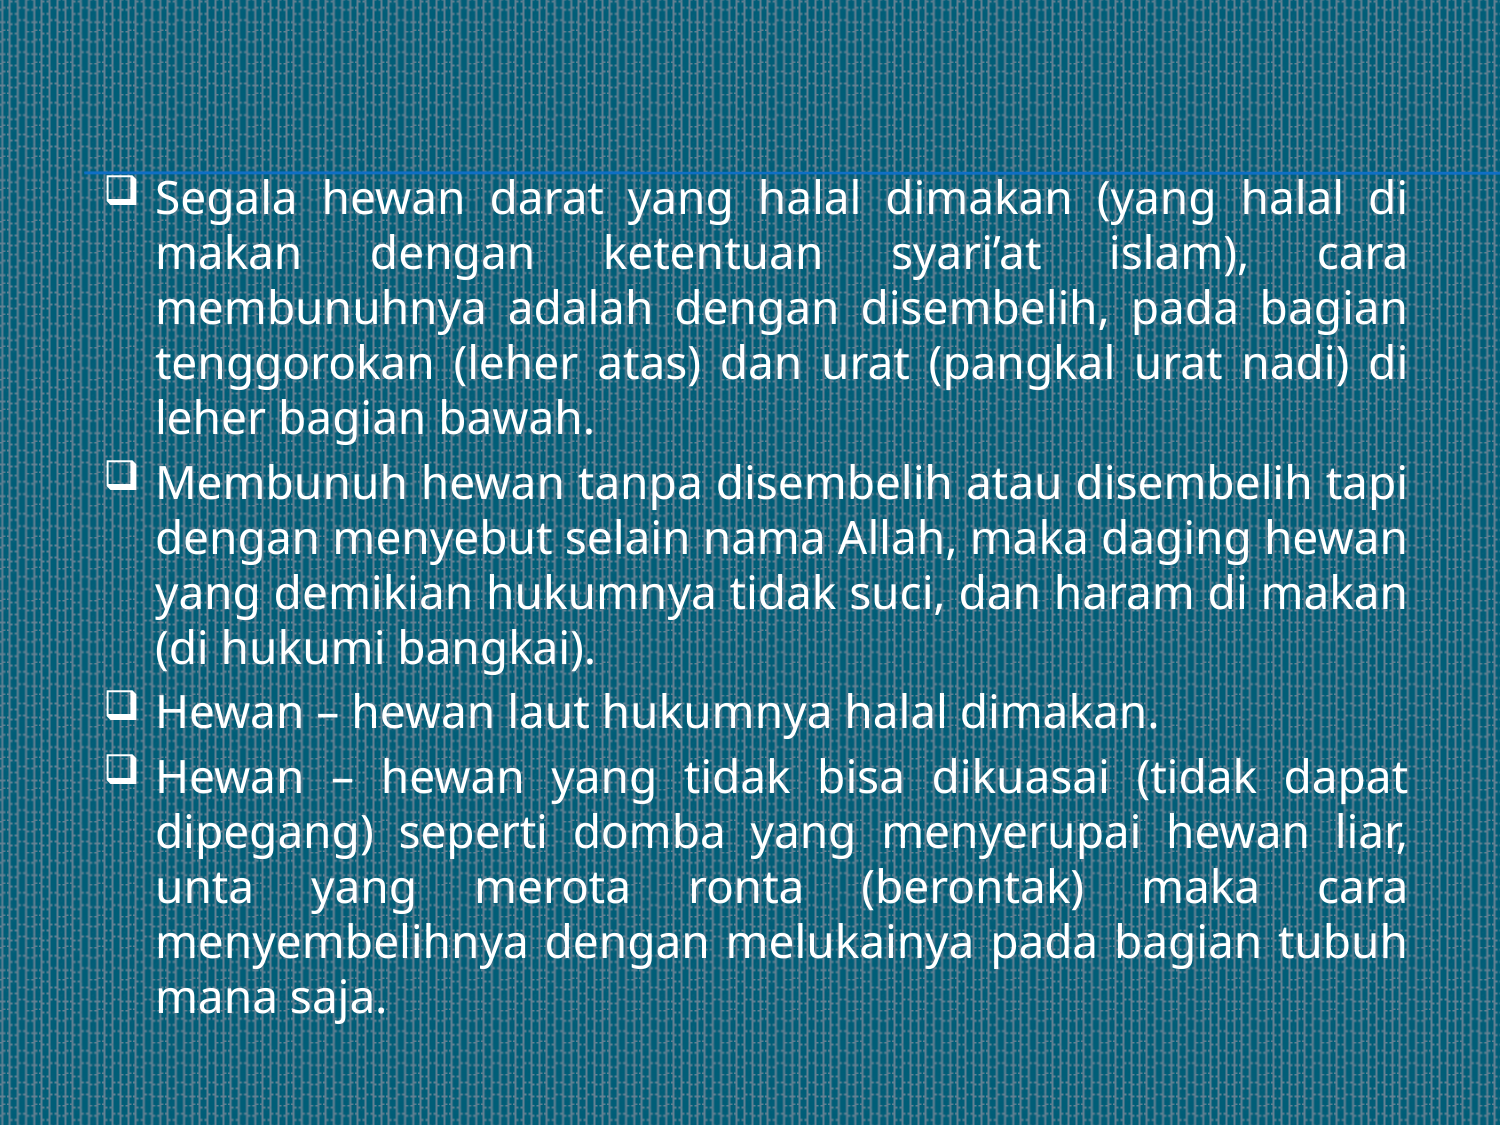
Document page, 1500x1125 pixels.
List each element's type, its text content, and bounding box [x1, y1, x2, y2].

list Segala hewan darat yang halal dimakan (yang halal di makan dengan ketentuan syari’at islam), cara membunuhnya adalah dengan disembelih, pada bagian tenggorokan (leher atas) dan urat (pangkal urat nadi) di leher bagian bawah. Membunuh hewan tanpa disembelih atau disembelih tapi dengan menyebut selain nama Allah, maka daging hewan yang demikian hukumnya tidak suci, dan haram di makan (di hukumi bangkai). Hewan – hewan laut hukumnya halal dimakan. Hewan – hewan yang tidak bisa dikuasai (tidak dapat dipegang) seperti domba yang menyerupai hewan liar, unta yang merota ronta (berontak) maka cara menyembelihnya dengan melukainya pada bagian tubuh mana saja. [88, 160, 1424, 1035]
